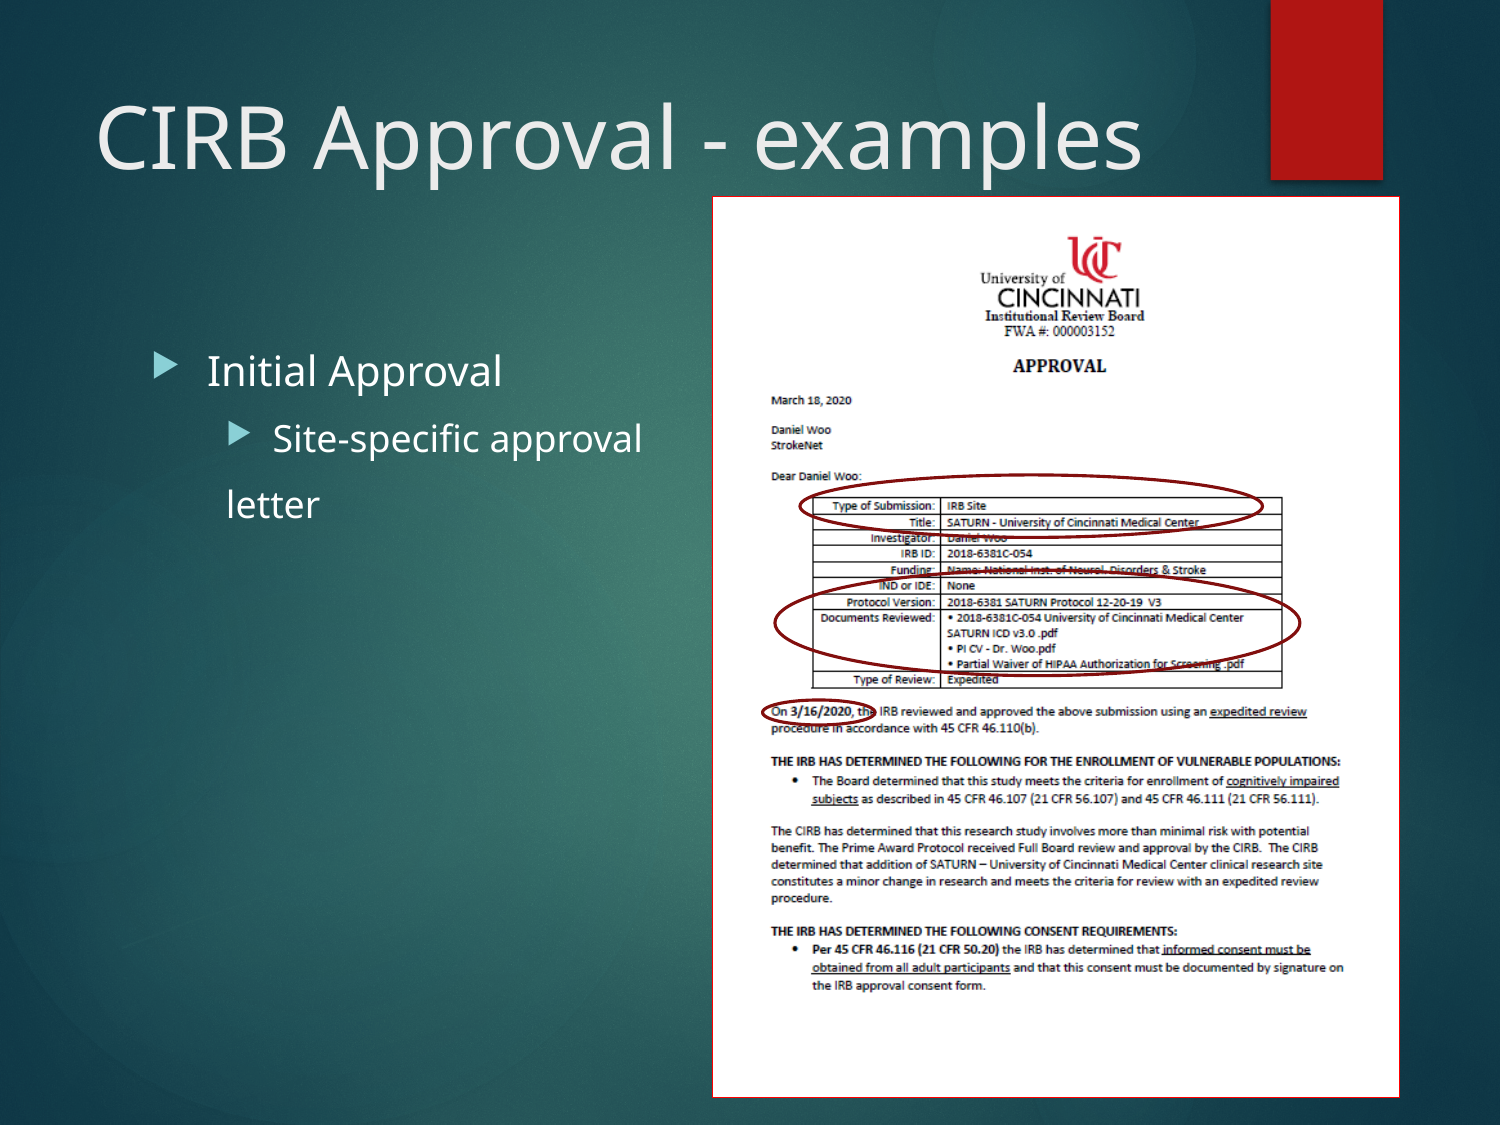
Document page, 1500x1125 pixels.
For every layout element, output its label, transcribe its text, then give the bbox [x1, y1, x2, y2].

title CIRB Approval - examples [79, 74, 1237, 304]
list Initial Approval Site-specific approval letter [135, 336, 706, 1025]
picture [712, 195, 1400, 1098]
